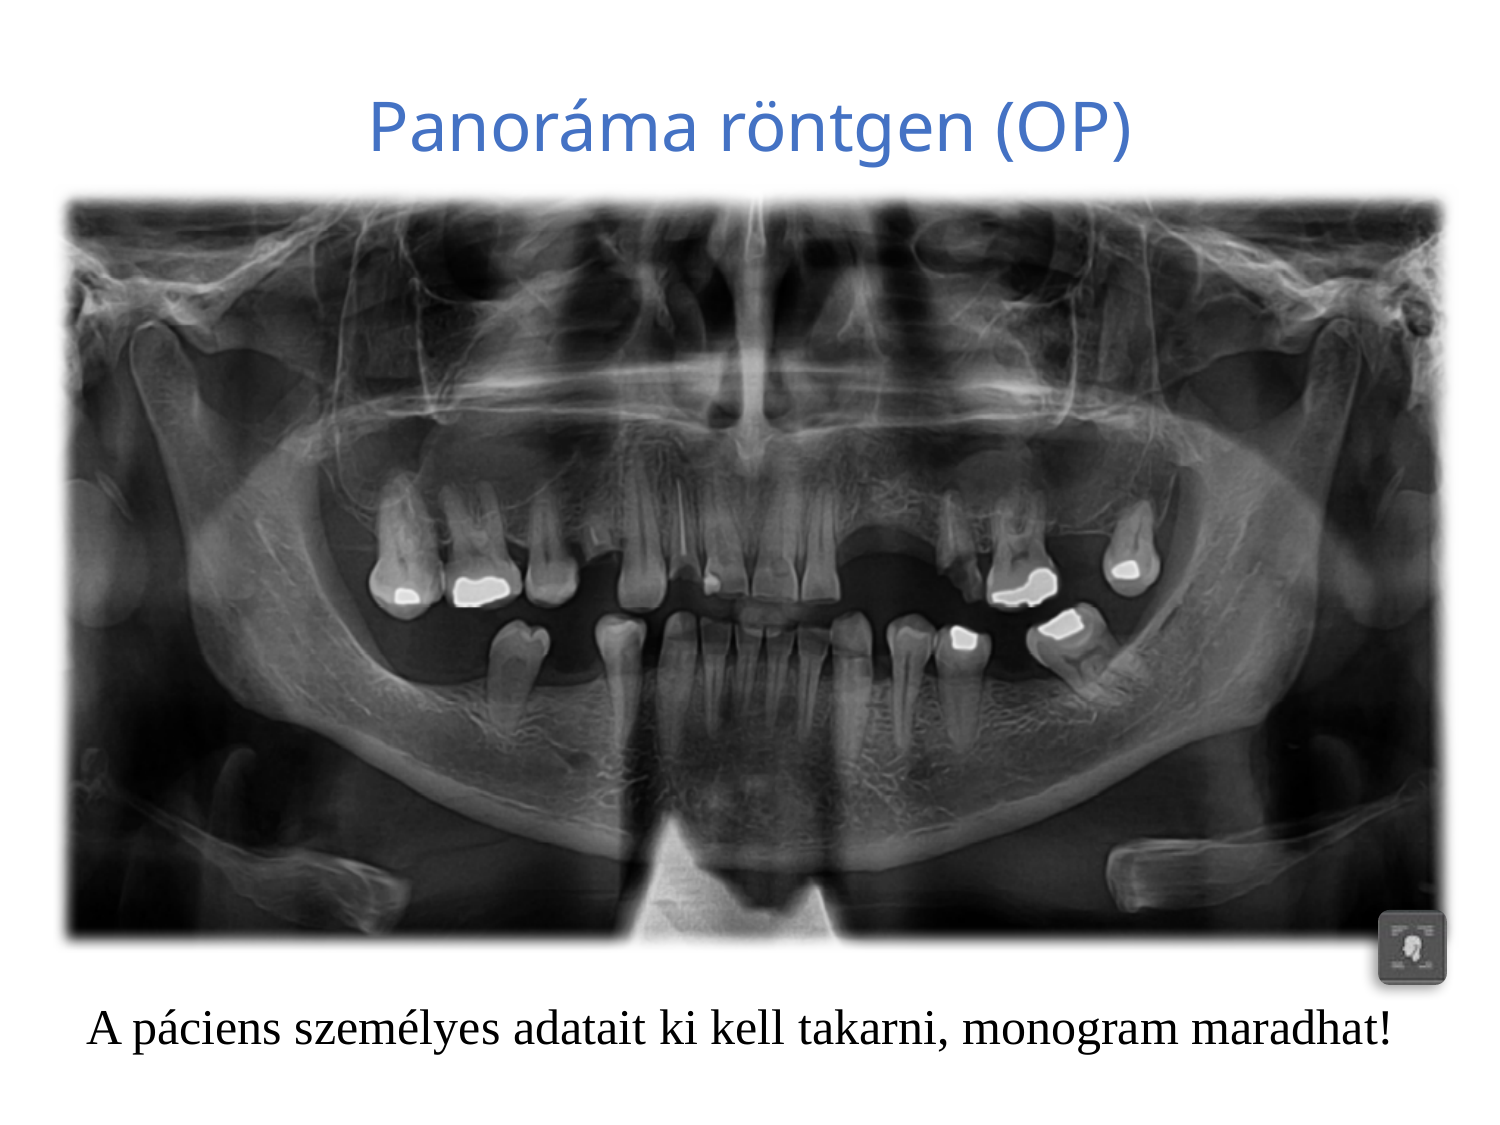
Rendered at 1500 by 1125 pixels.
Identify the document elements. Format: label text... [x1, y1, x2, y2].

picture [53, 184, 1459, 985]
text_box A páciens személyes adatait ki kell takarni, monogram maradhat! [0, 987, 1500, 1063]
text_box Panoráma röntgen (OP) [0, 2, 1500, 221]
